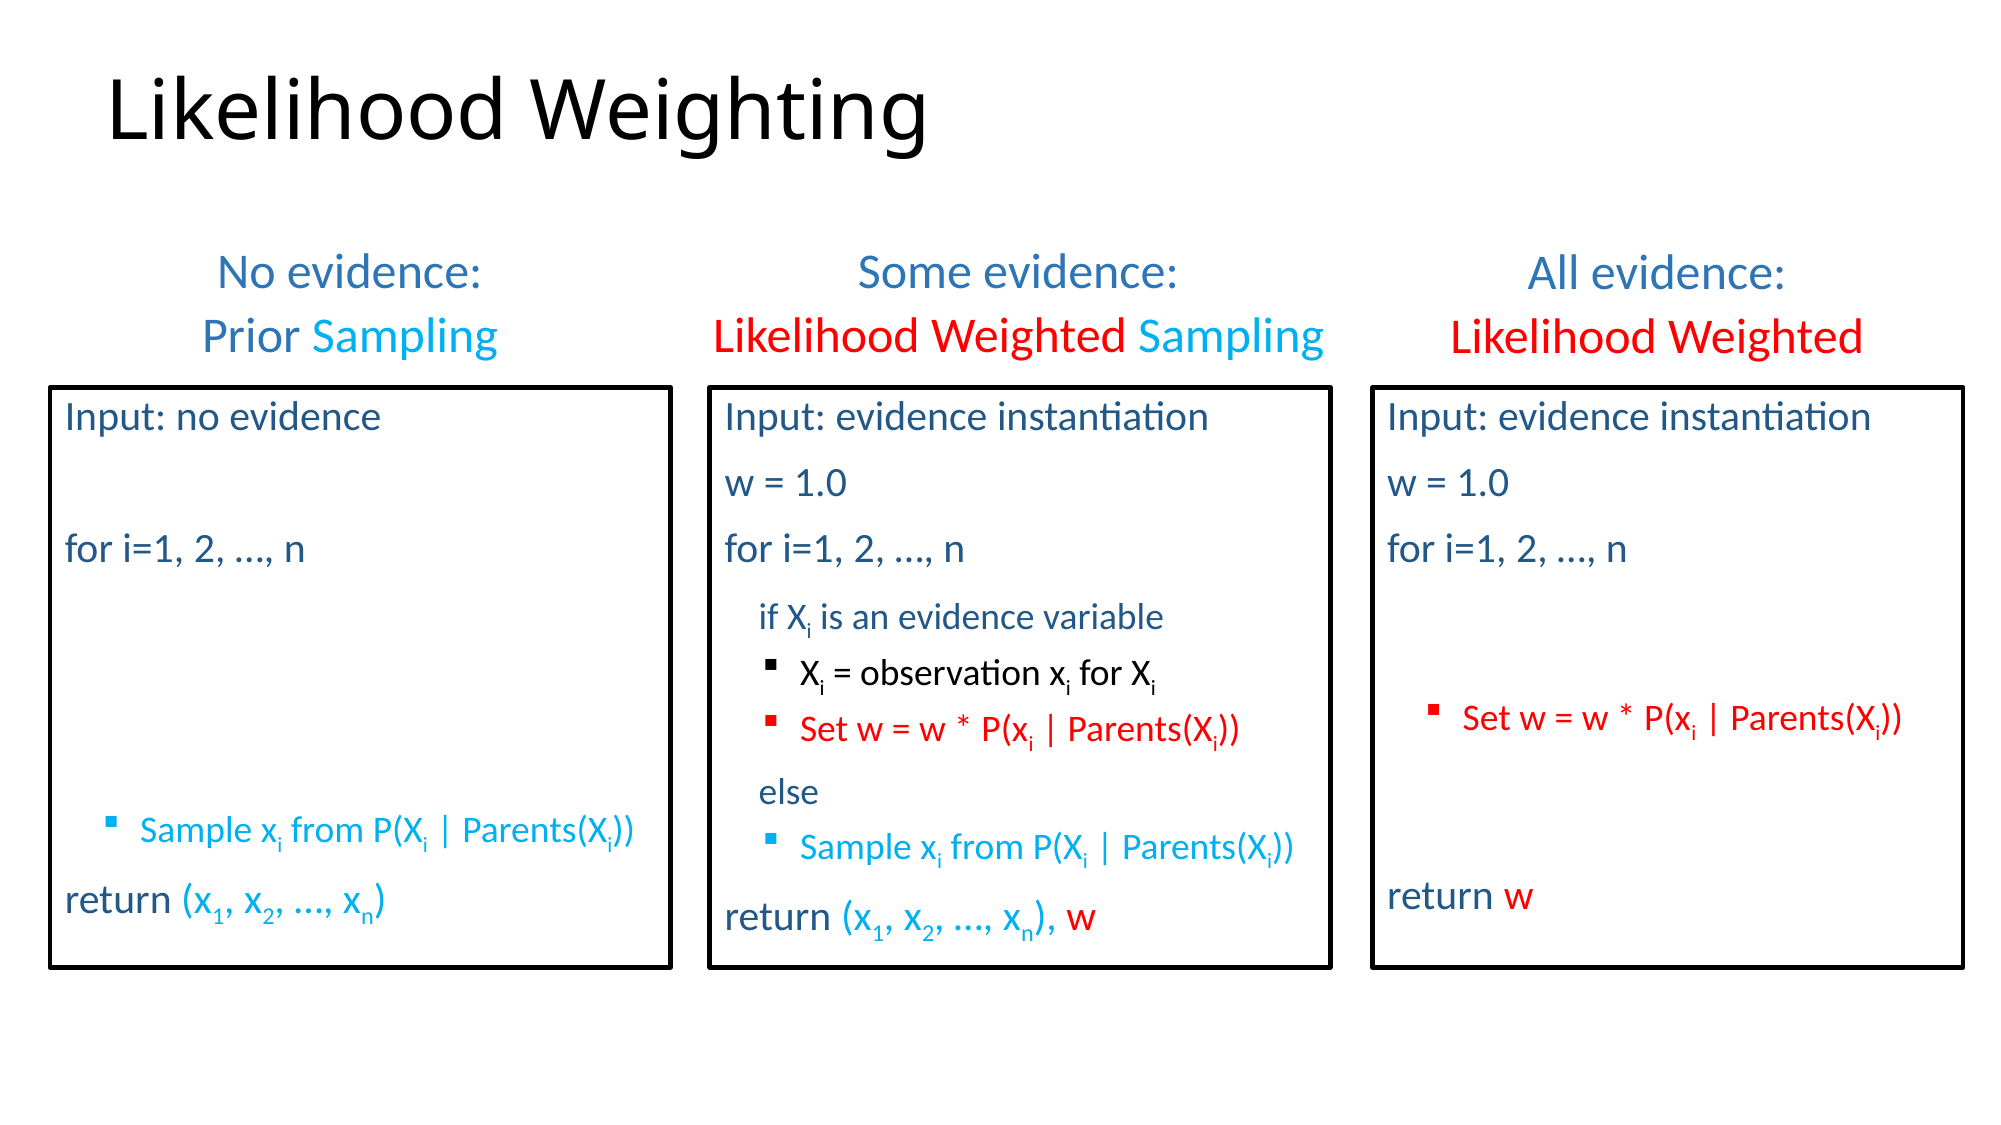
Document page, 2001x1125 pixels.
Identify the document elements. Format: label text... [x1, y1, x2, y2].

text_box All evidence: Likelihood Weighted [1369, 238, 1946, 389]
list Input: evidence instantiation w = 1.0 for i=1, 2, …, n Set w = w * P(xi | Parents(Xi)) return w [1372, 387, 1963, 968]
title Likelihood Weighting [90, 60, 1816, 164]
text_box Some evidence: Likelihood Weighted Sampling [687, 237, 1350, 388]
text_box Input: evidence instantiation w = 1.0 for i=1, 2, …, n if Xi is an evidence variable Xi = observation xi for Xi Set w = w * P(xi | Parents(Xi)) else Sample xi from P(Xi | Parents(Xi)) return (x1, x2, …, xn), w [709, 387, 1331, 968]
text_box No evidence: Prior Sampling [49, 237, 650, 387]
text_box Input: no evidence for i=1, 2, …, n Sample xi from P(Xi | Parents(Xi)) return (x1, x2, …, xn) [49, 387, 671, 968]
